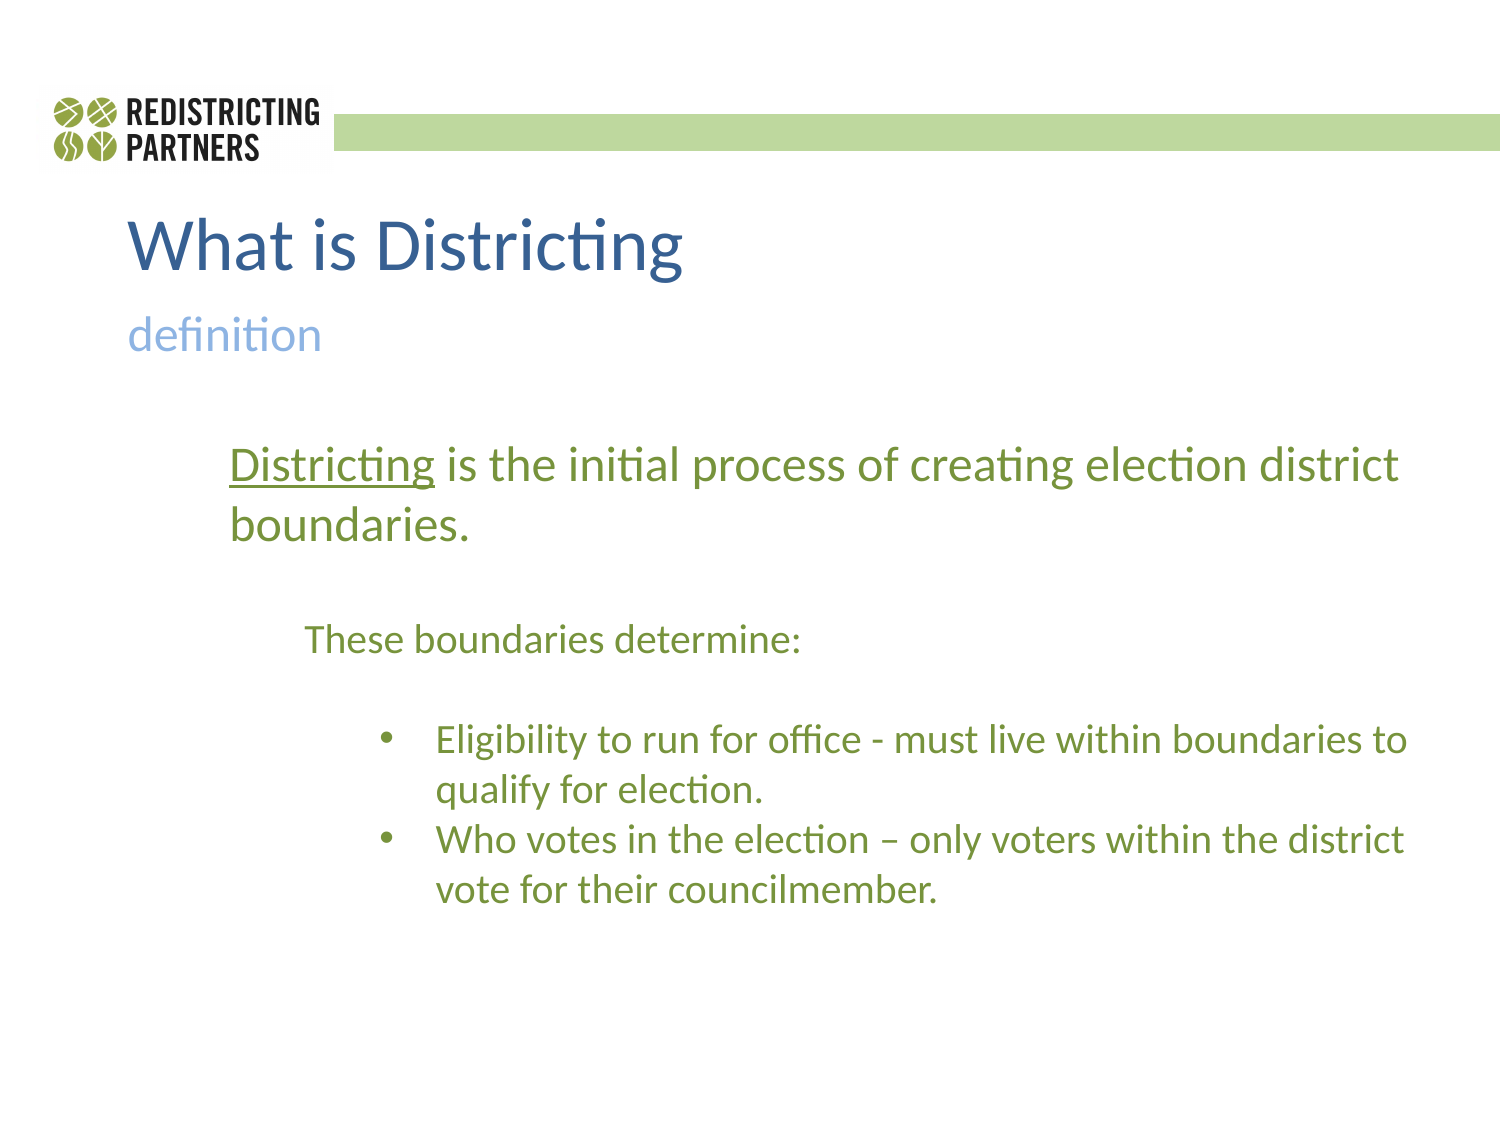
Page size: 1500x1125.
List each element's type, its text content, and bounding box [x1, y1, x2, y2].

text_box Districting is the initial process of creating election district boundaries. These boundaries determine: Eligibility to run for office - must live within boundaries to qualify for election. Who votes in the election – only voters within the district vote for their councilmember. [214, 424, 1432, 920]
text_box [35, 85, 1500, 174]
text_box definition [112, 293, 1190, 397]
text_box What is Districting [112, 187, 1248, 294]
